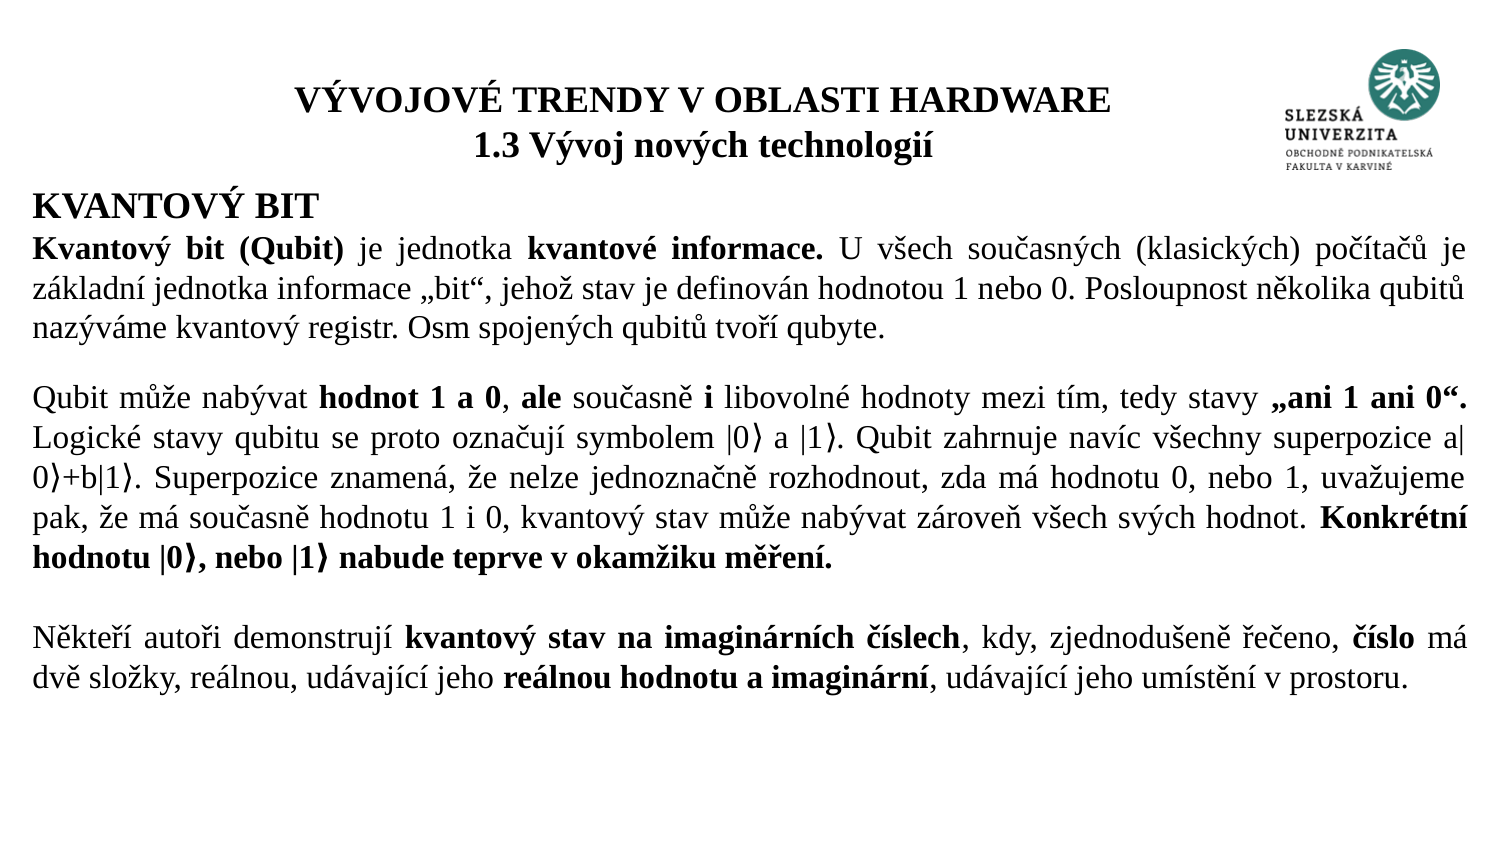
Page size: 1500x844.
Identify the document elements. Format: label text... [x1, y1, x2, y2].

text_box Kvantový bit Kvantový bit (Qubit) je jednotka kvantové informace. U všech současných (klasických) počítačů je základní jednotka informace „bit“, jehož stav je definován hodnotou 1 nebo 0. Posloupnost několika qubitů nazýváme kvantový registr. Osm spojených qubitů tvoří qubyte. Qubit může nabývat hodnot 1 a 0, ale současně i libovolné hodnoty mezi tím, tedy stavy „ani 1 ani 0“. Logické stavy qubitu se proto označují symbolem |0⟩ a |1⟩. Qubit zahrnuje navíc všechny superpozice a|0⟩+b|1⟩. Superpozice znamená, že nelze jednoznačně rozhodnout, zda má hodnotu 0, nebo 1, uvažujeme pak, že má současně hodnotu 1 i 0, kvantový stav může nabývat zároveň všech svých hodnot. Konkrétní hodnotu |0⟩, nebo |1⟩ nabude teprve v okamžiku měření. Někteří autoři demonstrují kvantový stav na imaginárních číslech, kdy, zjednodušeně řečeno, číslo má dvě složky, reálnou, udávající jeho reálnou hodnotu a imaginární, udávající jeho umístění v prostoru. [17, 173, 1483, 828]
text_box VÝVOJOVÉ TRENDY V OBLASTI HARDWARE 1.3 Vývoj nových technologií [0, 67, 1280, 173]
picture [1284, 49, 1440, 171]
